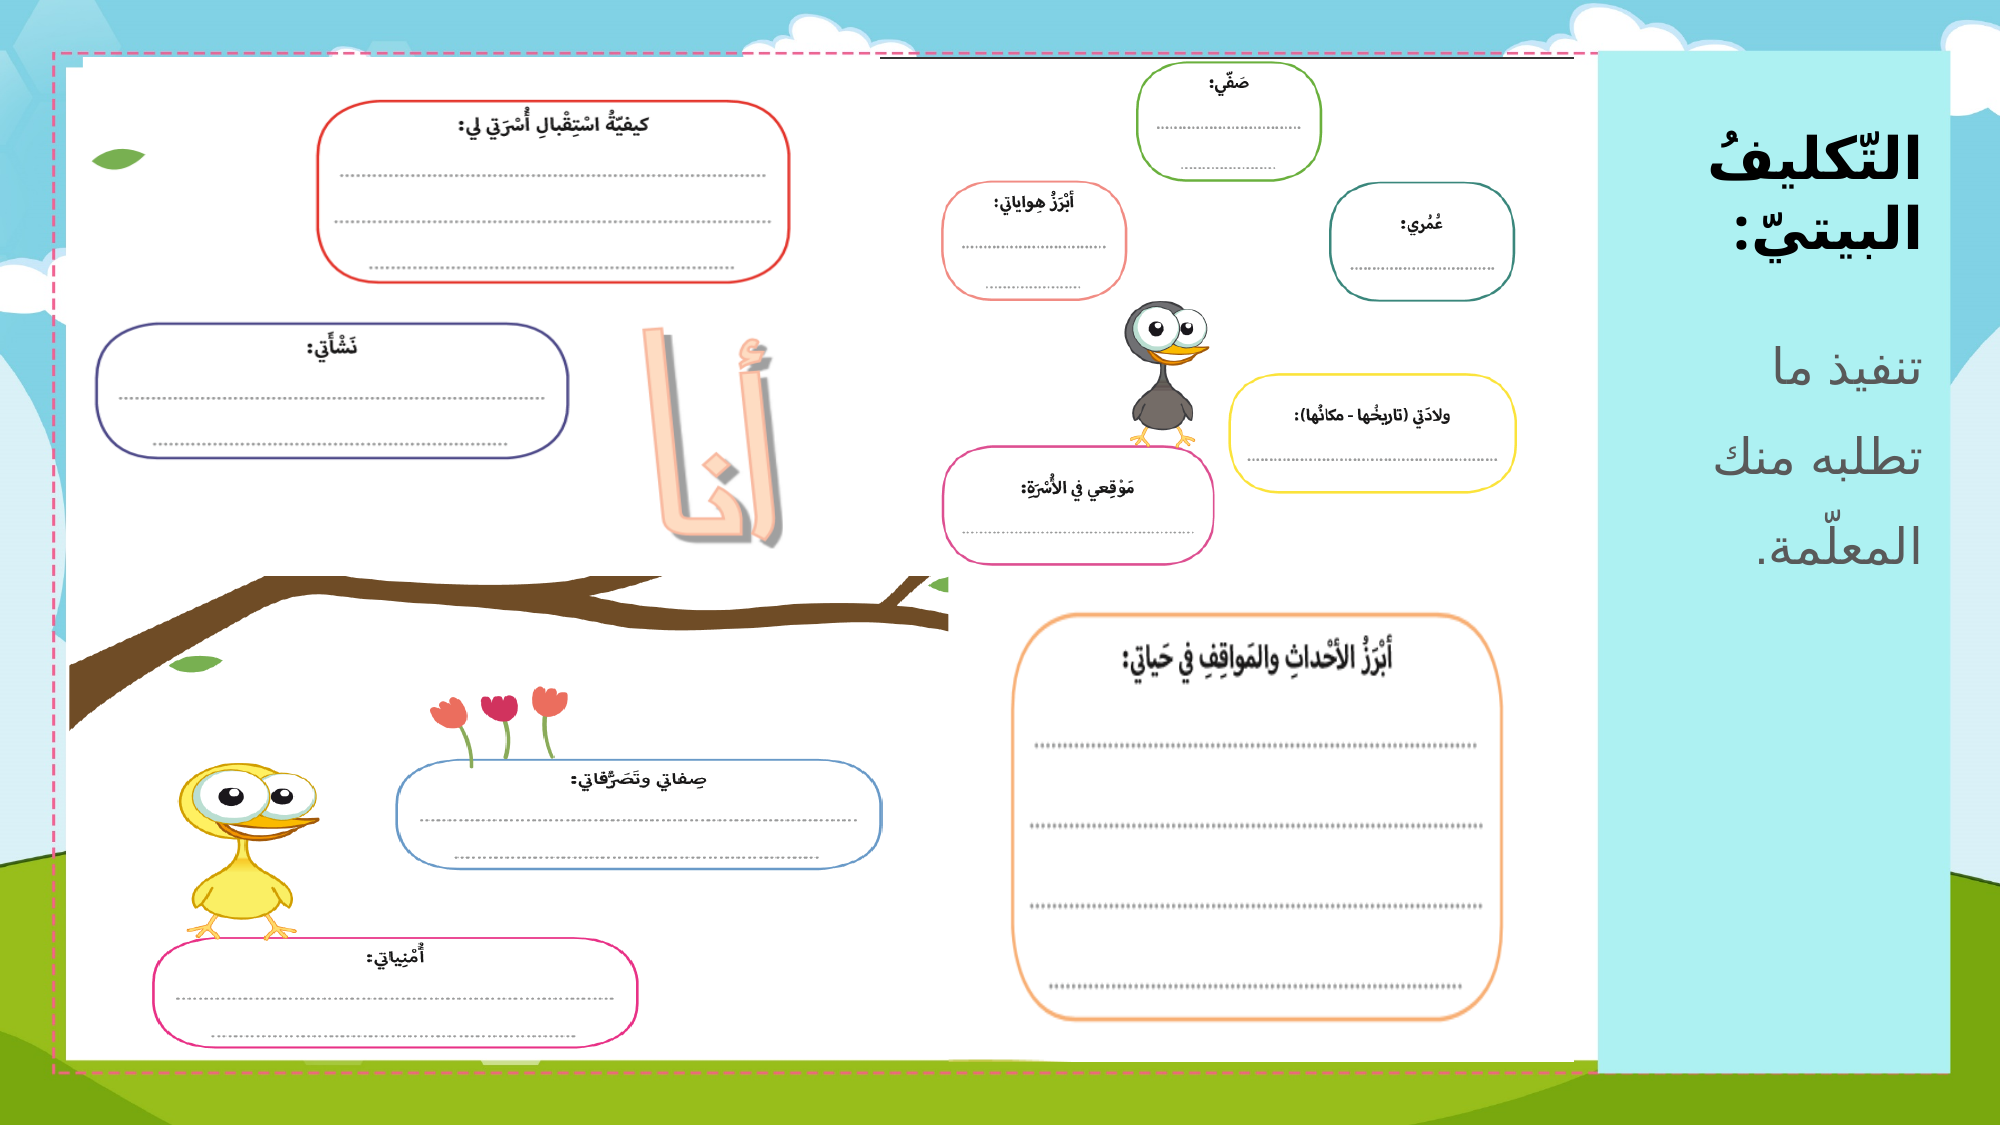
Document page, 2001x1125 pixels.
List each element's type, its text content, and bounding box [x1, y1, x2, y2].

picture [0, 0, 2000, 1125]
list تنفيذ ما تطلبه منك المعلّمة. [1642, 296, 1939, 950]
title التّكليفُ البيتيّ: [1593, 82, 1939, 300]
